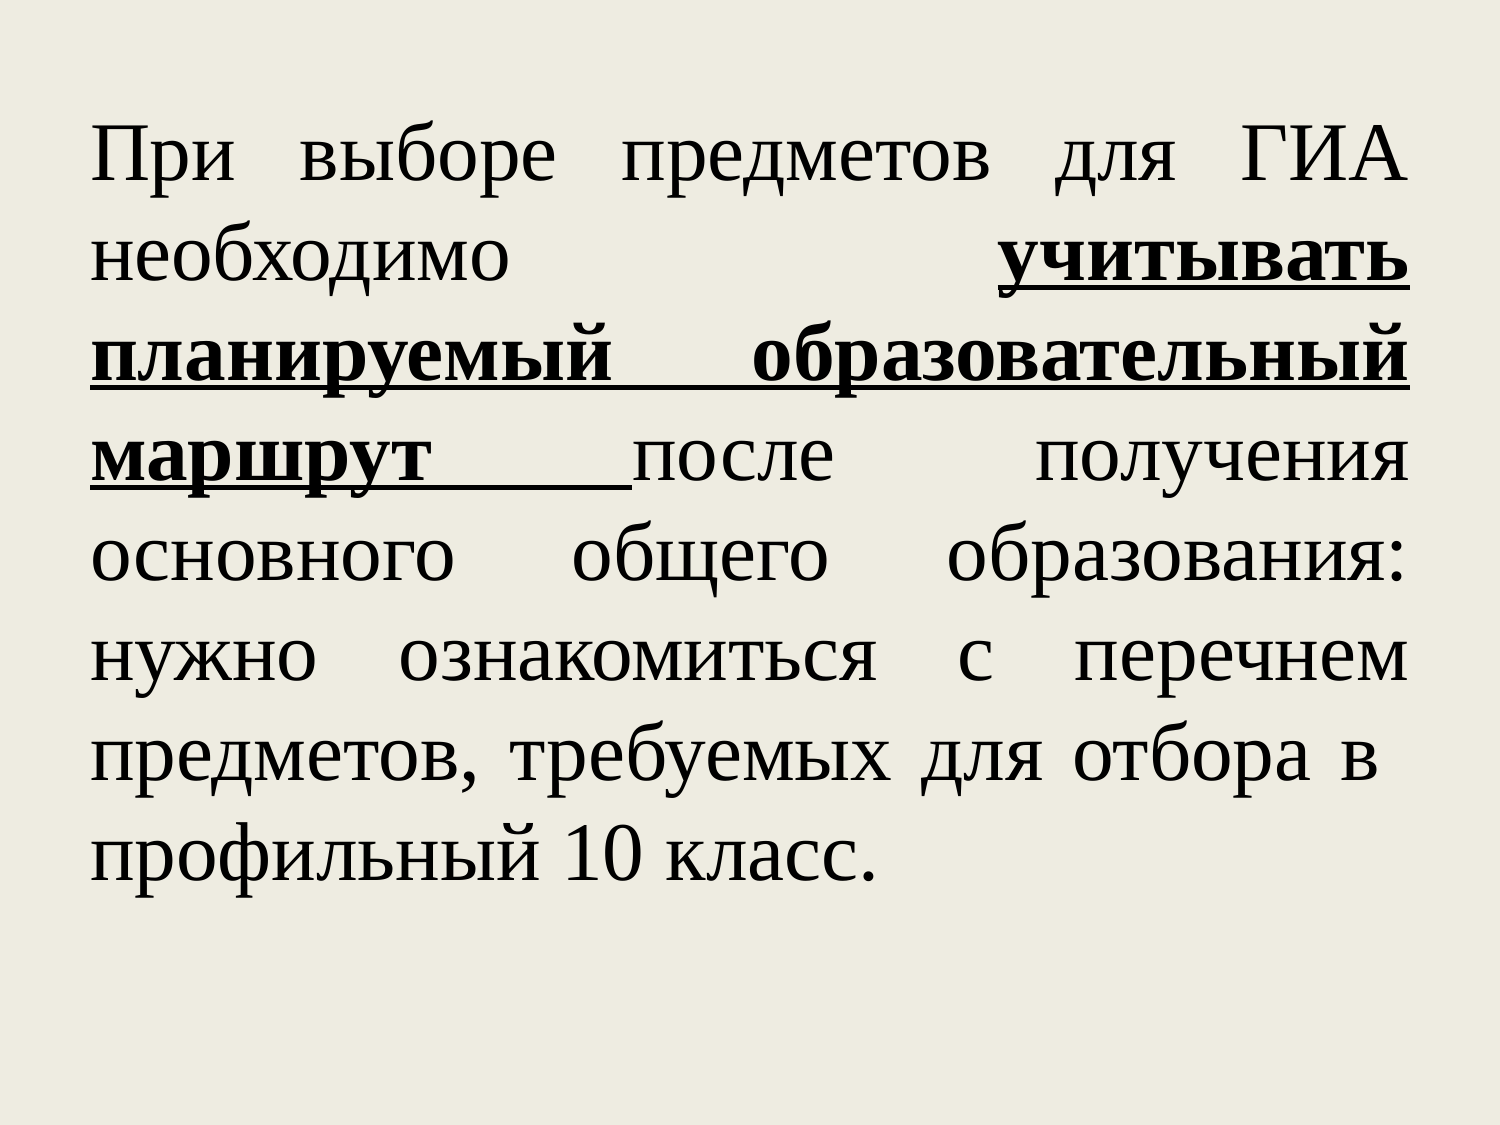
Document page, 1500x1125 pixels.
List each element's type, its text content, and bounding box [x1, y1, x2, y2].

list При выборе предметов для ГИА необходимо учитывать планируемый образовательный маршрут после получения основного общего образования: нужно ознакомиться с перечнем предметов, требуемых для отбора в профильный 10 класс. [75, 90, 1425, 1005]
